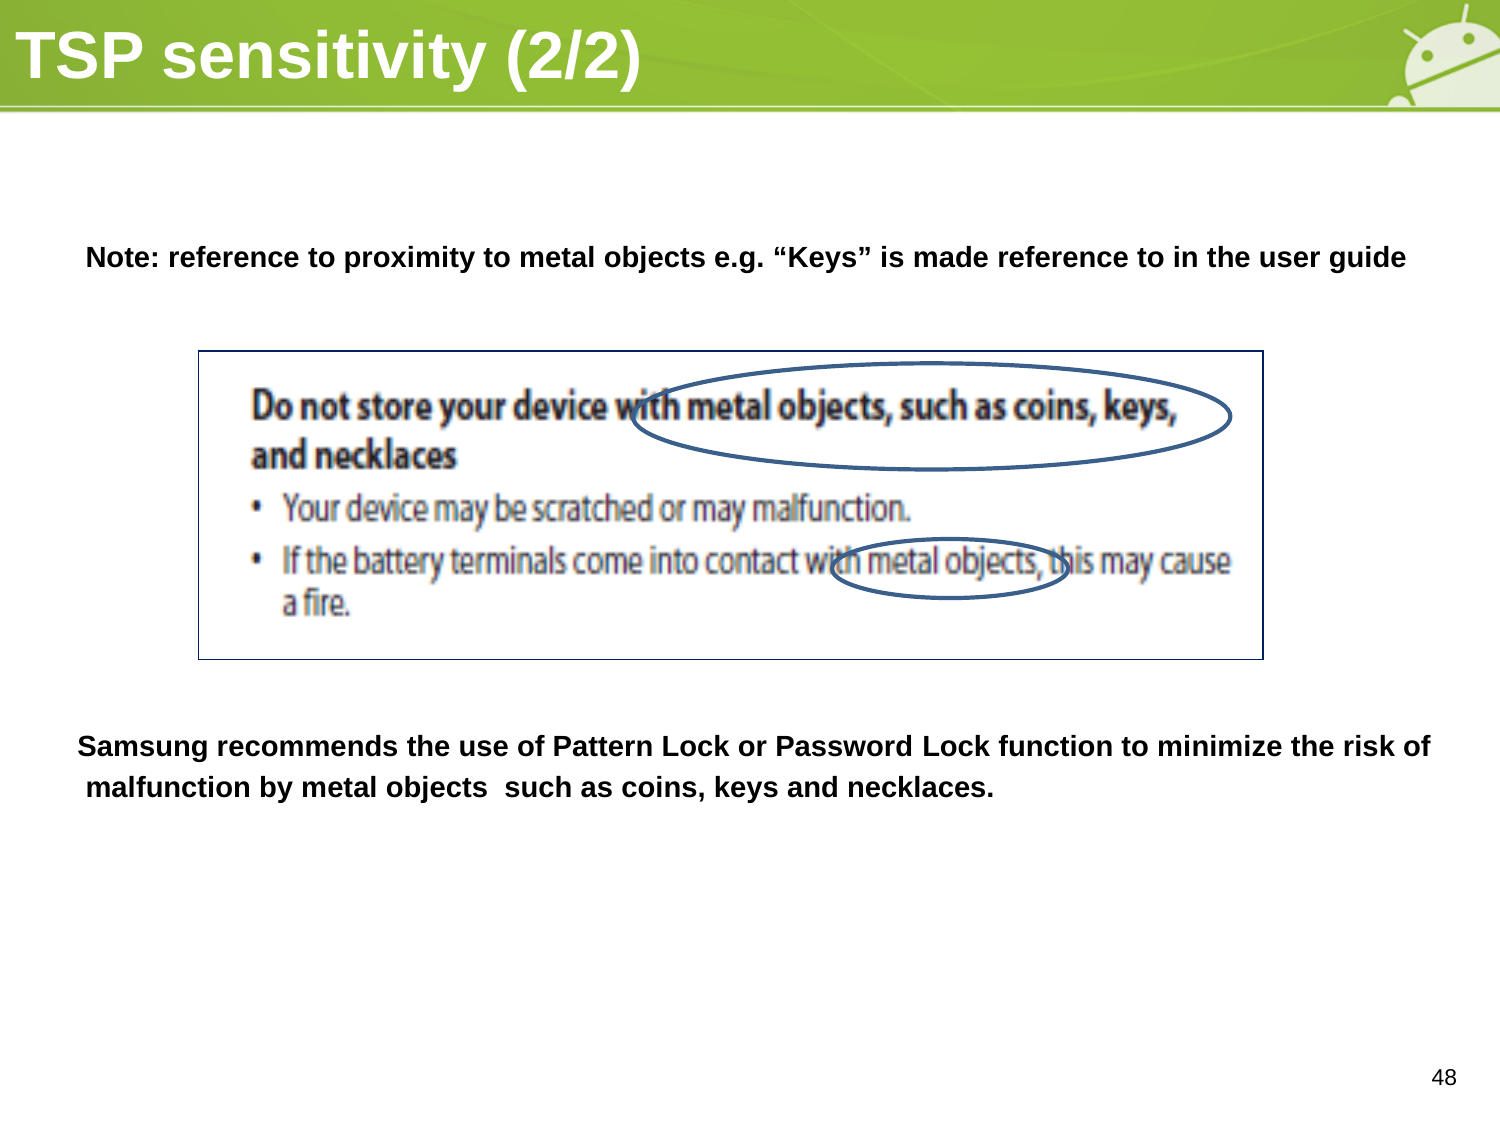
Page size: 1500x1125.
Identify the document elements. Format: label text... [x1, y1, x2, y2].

title TSP sensitivity (2/2) [0, 0, 1500, 105]
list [198, 351, 1263, 659]
picture [0, 105, 1500, 1125]
text_box Note: reference to proximity to metal objects e.g. “Keys” is made reference to in the user guide Samsung recommends the use of Pattern Lock or Password Lock function to minimize the risk of malfunction by metal objects such as coins, keys and necklaces. [29, 148, 1471, 563]
slide_number 48 [1387, 1046, 1473, 1106]
